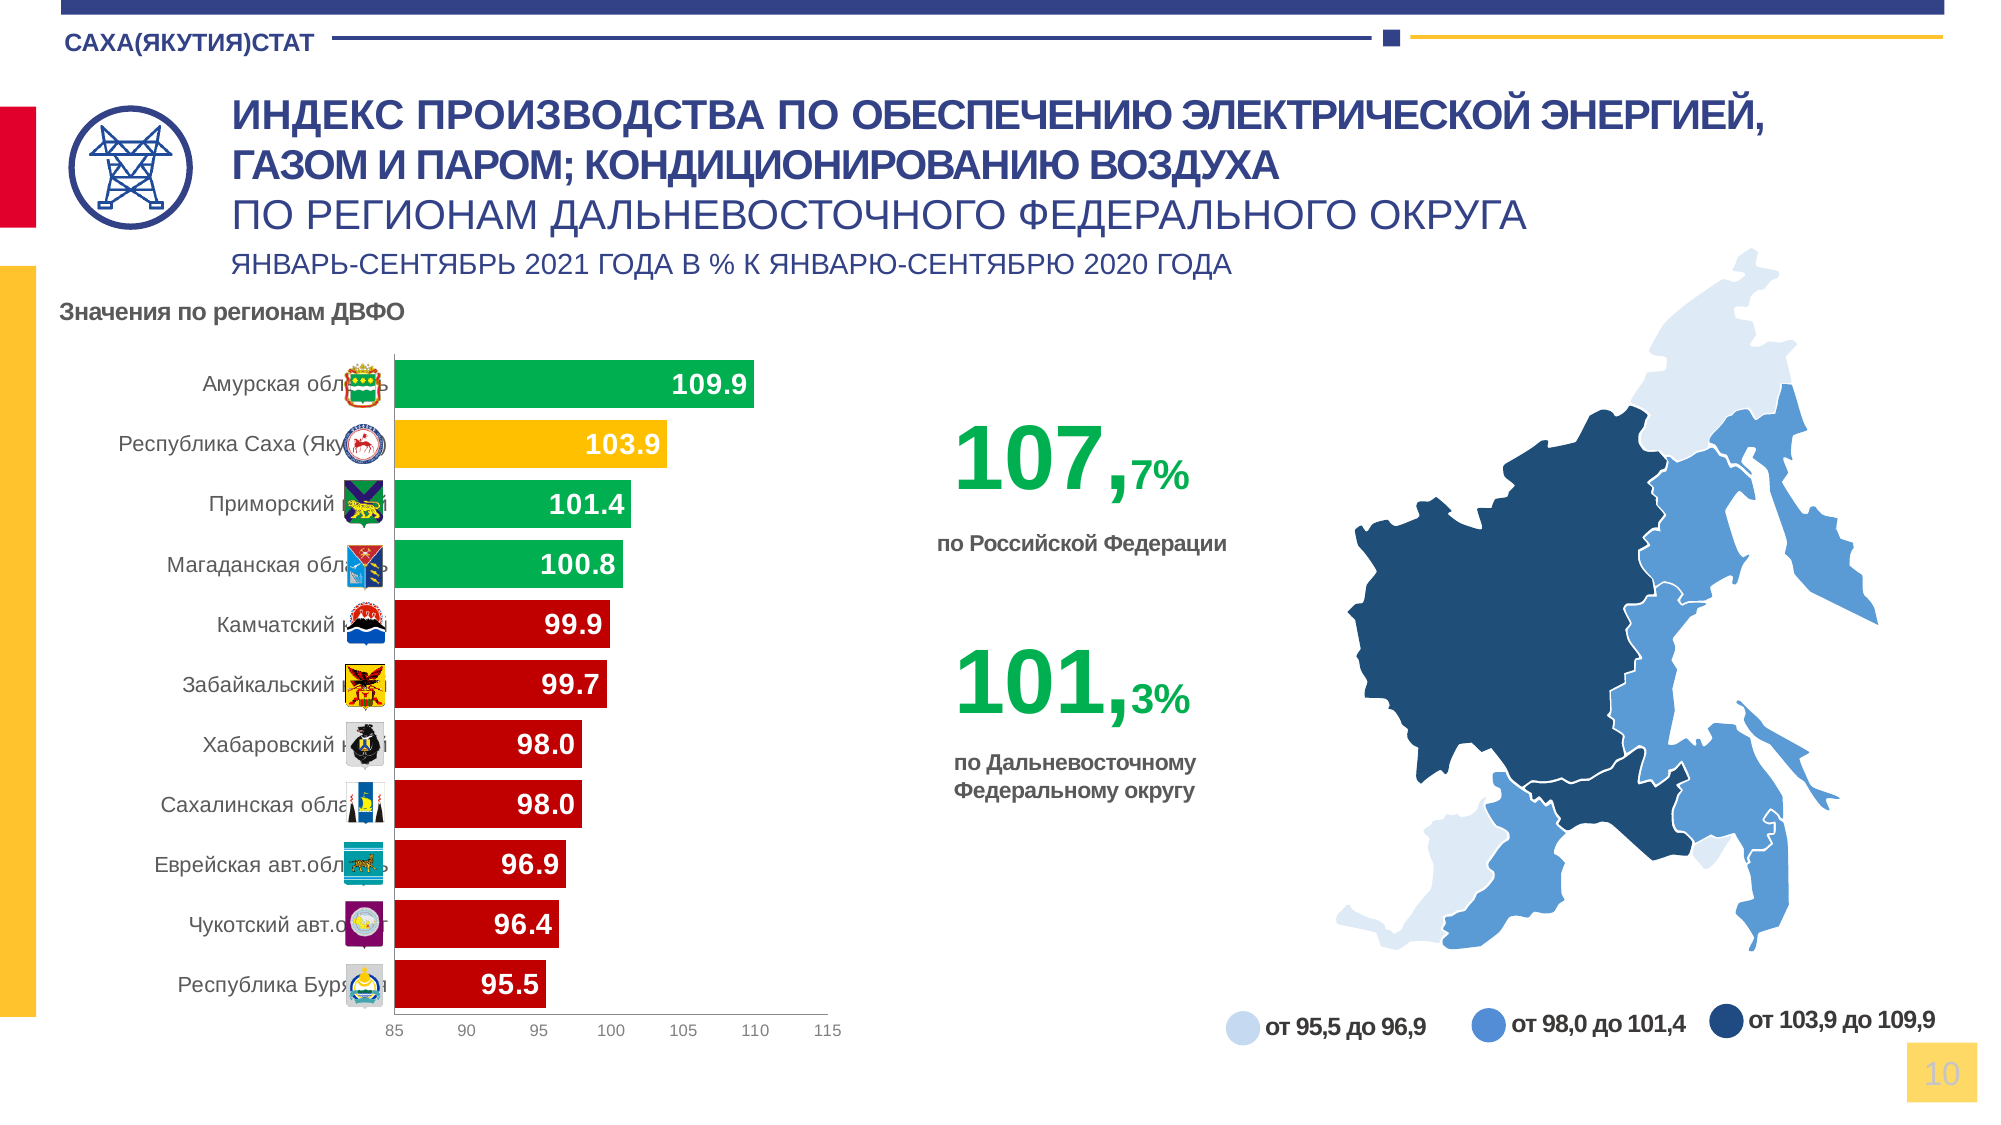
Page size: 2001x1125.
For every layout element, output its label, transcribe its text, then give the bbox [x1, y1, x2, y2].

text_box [1471, 1000, 1702, 1046]
text_box по Дальневосточному Федеральному округу [939, 740, 1265, 811]
chart [27, 332, 856, 1095]
list ИНДЕКС ПРОИЗВОДСТВА ПО ОБЕСПЕЧЕНИЮ ЭЛЕКТРИЧЕСКОЙ ЭНЕРГИЕЙ, ГАЗОМ И ПАРОМ; КОНДИЦИОНИРОВАНИЮ ВОЗДУХА ПО РЕГИОНАМ ДАЛЬНЕВОСТОЧНОГО ФЕДЕРАЛЬНОГО ОКРУГА [216, 80, 1949, 257]
text_box Значения по регионам ДВФО [44, 287, 760, 332]
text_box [236, 29, 1943, 116]
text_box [71, 108, 190, 227]
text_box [1225, 1003, 1443, 1049]
text_box САХА(ЯКУТИЯ)СТАТ [47, 17, 332, 65]
text_box ЯНВАРЬ-СЕНТЯБРЬ 2021 ГОДА В % К ЯНВАРЮ-СЕНТЯБРЮ 2020 ГОДА [215, 238, 1320, 284]
slide_number 10 [1907, 1042, 1978, 1103]
text_box по Российской Федерации [922, 520, 1248, 563]
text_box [1335, 247, 1879, 952]
text_box 101,3% [939, 614, 1231, 739]
text_box 107,7% [939, 390, 1223, 515]
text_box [1709, 995, 1952, 1042]
